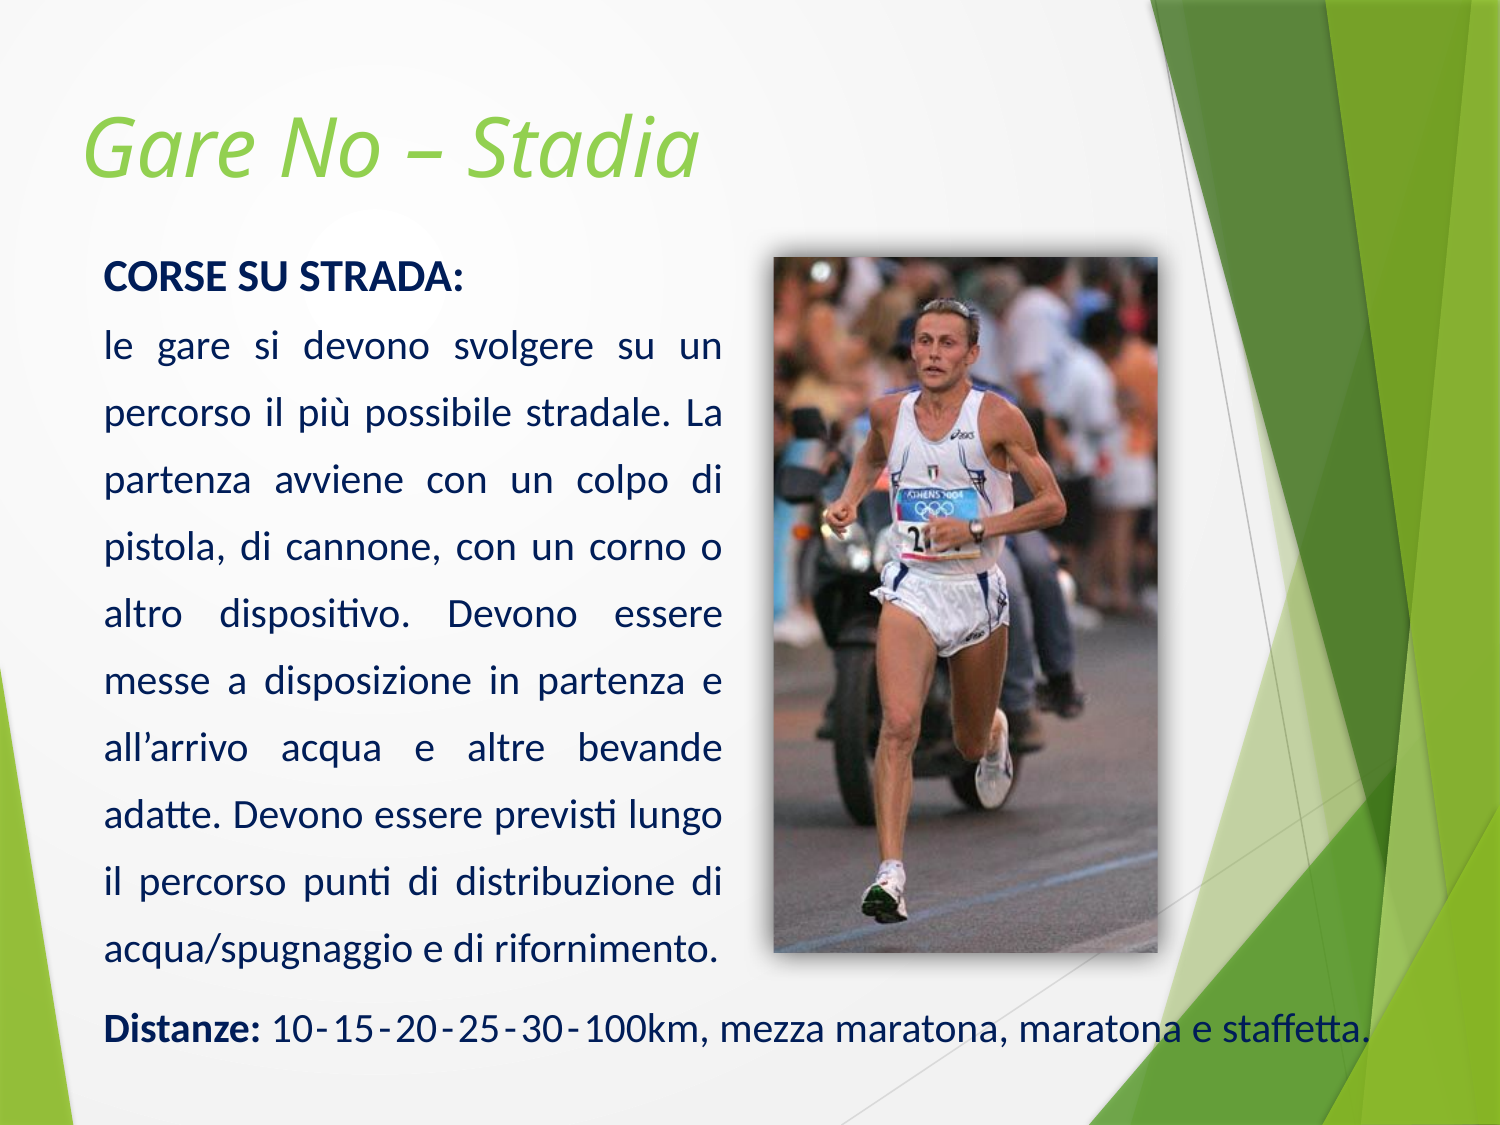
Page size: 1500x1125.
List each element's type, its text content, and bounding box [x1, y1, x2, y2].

text_box [76, 621, 691, 1047]
text_box Distanze: 10 - 15 - 20 - 25 - 30 - 100km, mezza maratona, maratona e staffetta. [88, 975, 1400, 1094]
text_box CORSE SU STRADA: le gare si devono svolgere su un percorso il più possibile stradale. La partenza avviene con un colpo di pistola, di cannone, con un corno o altro dispositivo. Devono essere messe a disposizione in partenza e all’arrivo acqua e altre bevande adatte. Devono essere previsti lungo il percorso punti di distribuzione di acqua/spugnaggio e di rifornimento. [88, 219, 739, 975]
picture [773, 256, 1159, 953]
text_box Gare No – Stadia [0, 37, 1182, 202]
